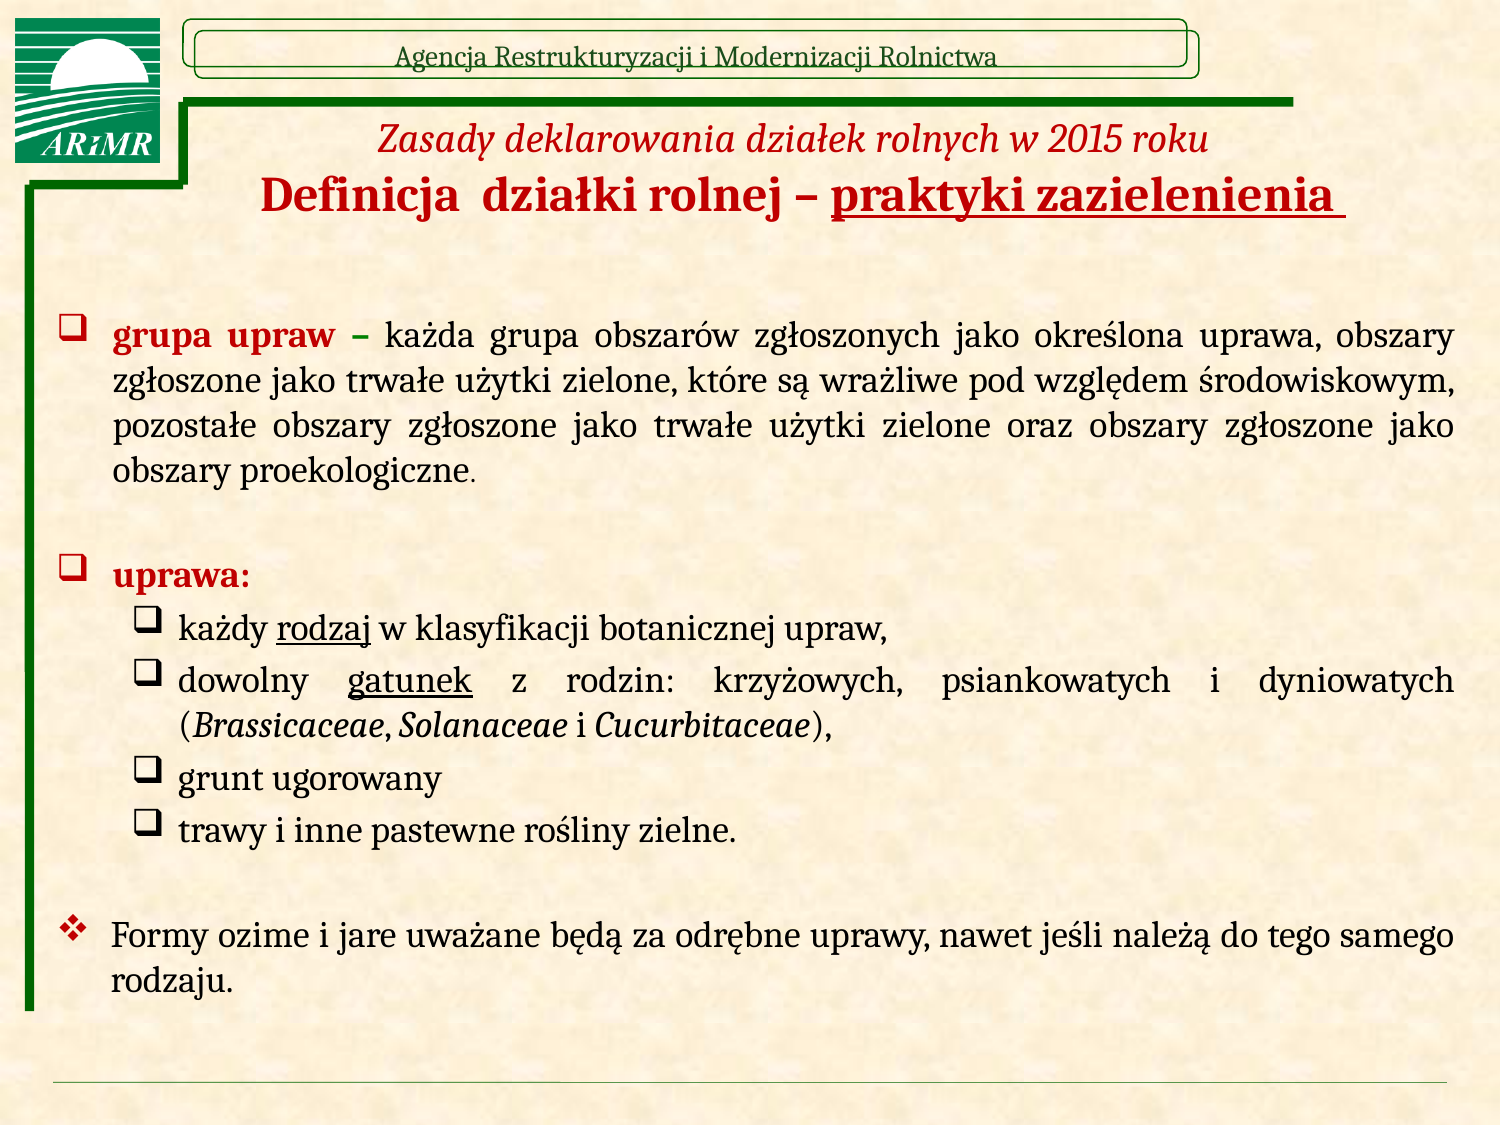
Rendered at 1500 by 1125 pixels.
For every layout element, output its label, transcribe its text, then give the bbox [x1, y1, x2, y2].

list grupa upraw – każda grupa obszarów zgłoszonych jako określona uprawa, obszary zgłoszone jako trwałe użytki zielone, które są wrażliwe pod względem środowiskowym, pozostałe obszary zgłoszone jako trwałe użytki zielone oraz obszary zgłoszone jako obszary proekologiczne. uprawa: każdy rodzaj w klasyfikacji botanicznej upraw, dowolny gatunek z rodzin: krzyżowych, psiankowatych i dyniowatych (Brassicaceae, Solanaceae i Cucurbitaceae), grunt ugorowany trawy i inne pastewne rośliny zielne. Formy ozime i jare uważane będą za odrębne uprawy, nawet jeśli należą do tego samego rodzaju. [41, 302, 1471, 941]
picture [0, 0, 1500, 1125]
title Zasady deklarowania działek rolnych w 2015 roku Definicja działki rolnej – praktyki zazielenienia [182, 101, 1424, 291]
